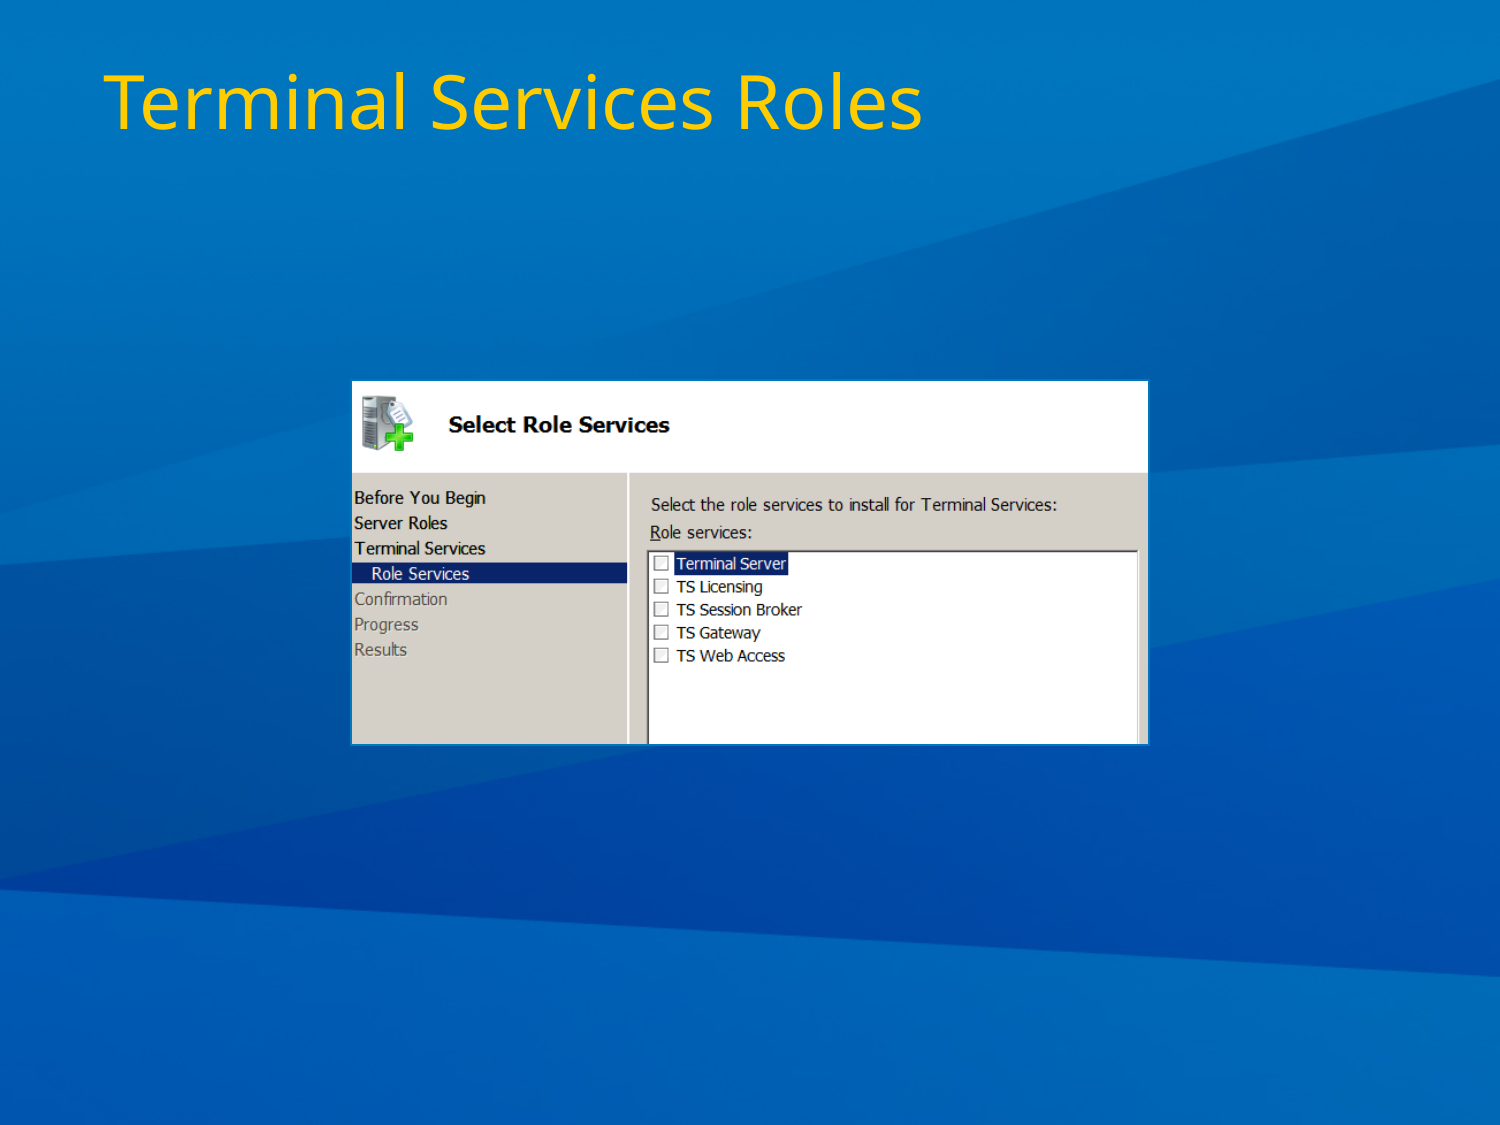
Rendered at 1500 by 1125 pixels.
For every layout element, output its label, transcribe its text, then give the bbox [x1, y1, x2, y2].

picture [0, 0, 1500, 1125]
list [351, 380, 1149, 745]
title Terminal Services Roles [88, 46, 1410, 249]
